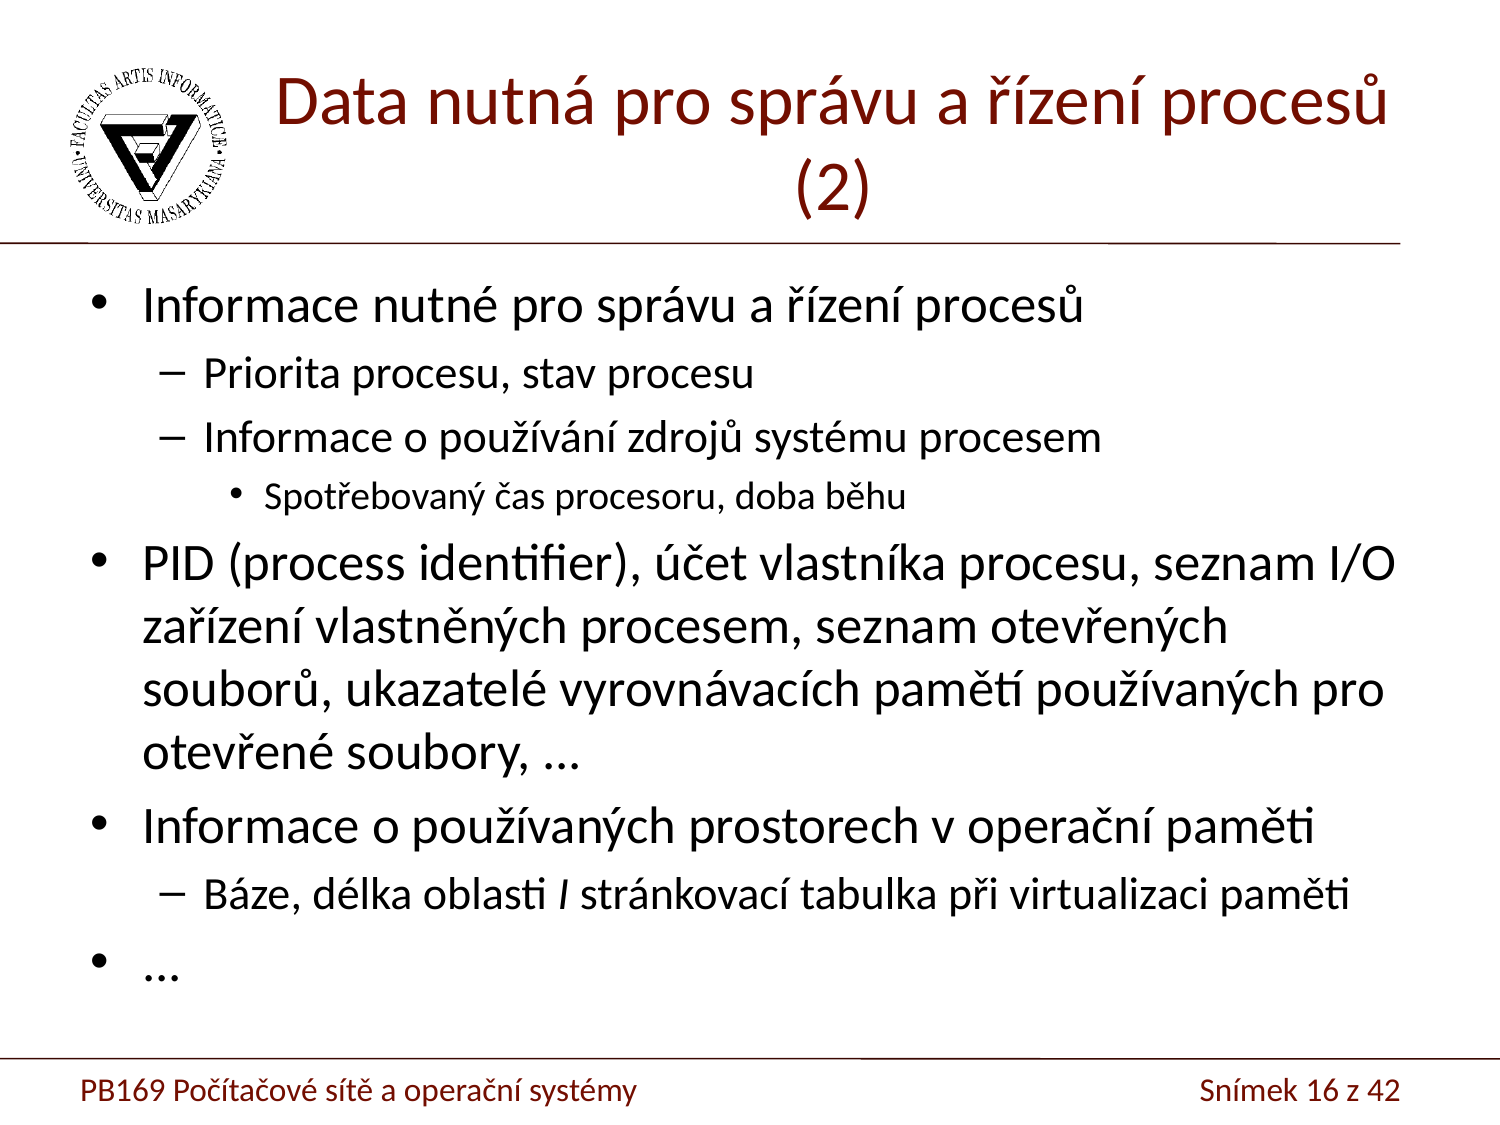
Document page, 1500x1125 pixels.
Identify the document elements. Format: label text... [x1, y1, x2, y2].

title Data nutná pro správu a řízení procesů (2) [242, 45, 1425, 233]
list Informace nutné pro správu a řízení procesů Priorita procesu, stav procesu Informace o používání zdrojů systému procesem Spotřebovaný čas procesoru, doba běhu PID (process identifier), účet vlastníka procesu, seznam I/O zařízení vlastněných procesem, seznam otevřených souborů, ukazatelé vyrovnávacích pamětí používaných pro otevřené soubory, ... Informace o používaných prostorech v operační paměti Báze, délka oblasti I stránkovací tabulka při virtualizaci paměti ... [75, 262, 1425, 1005]
picture [70, 66, 231, 224]
